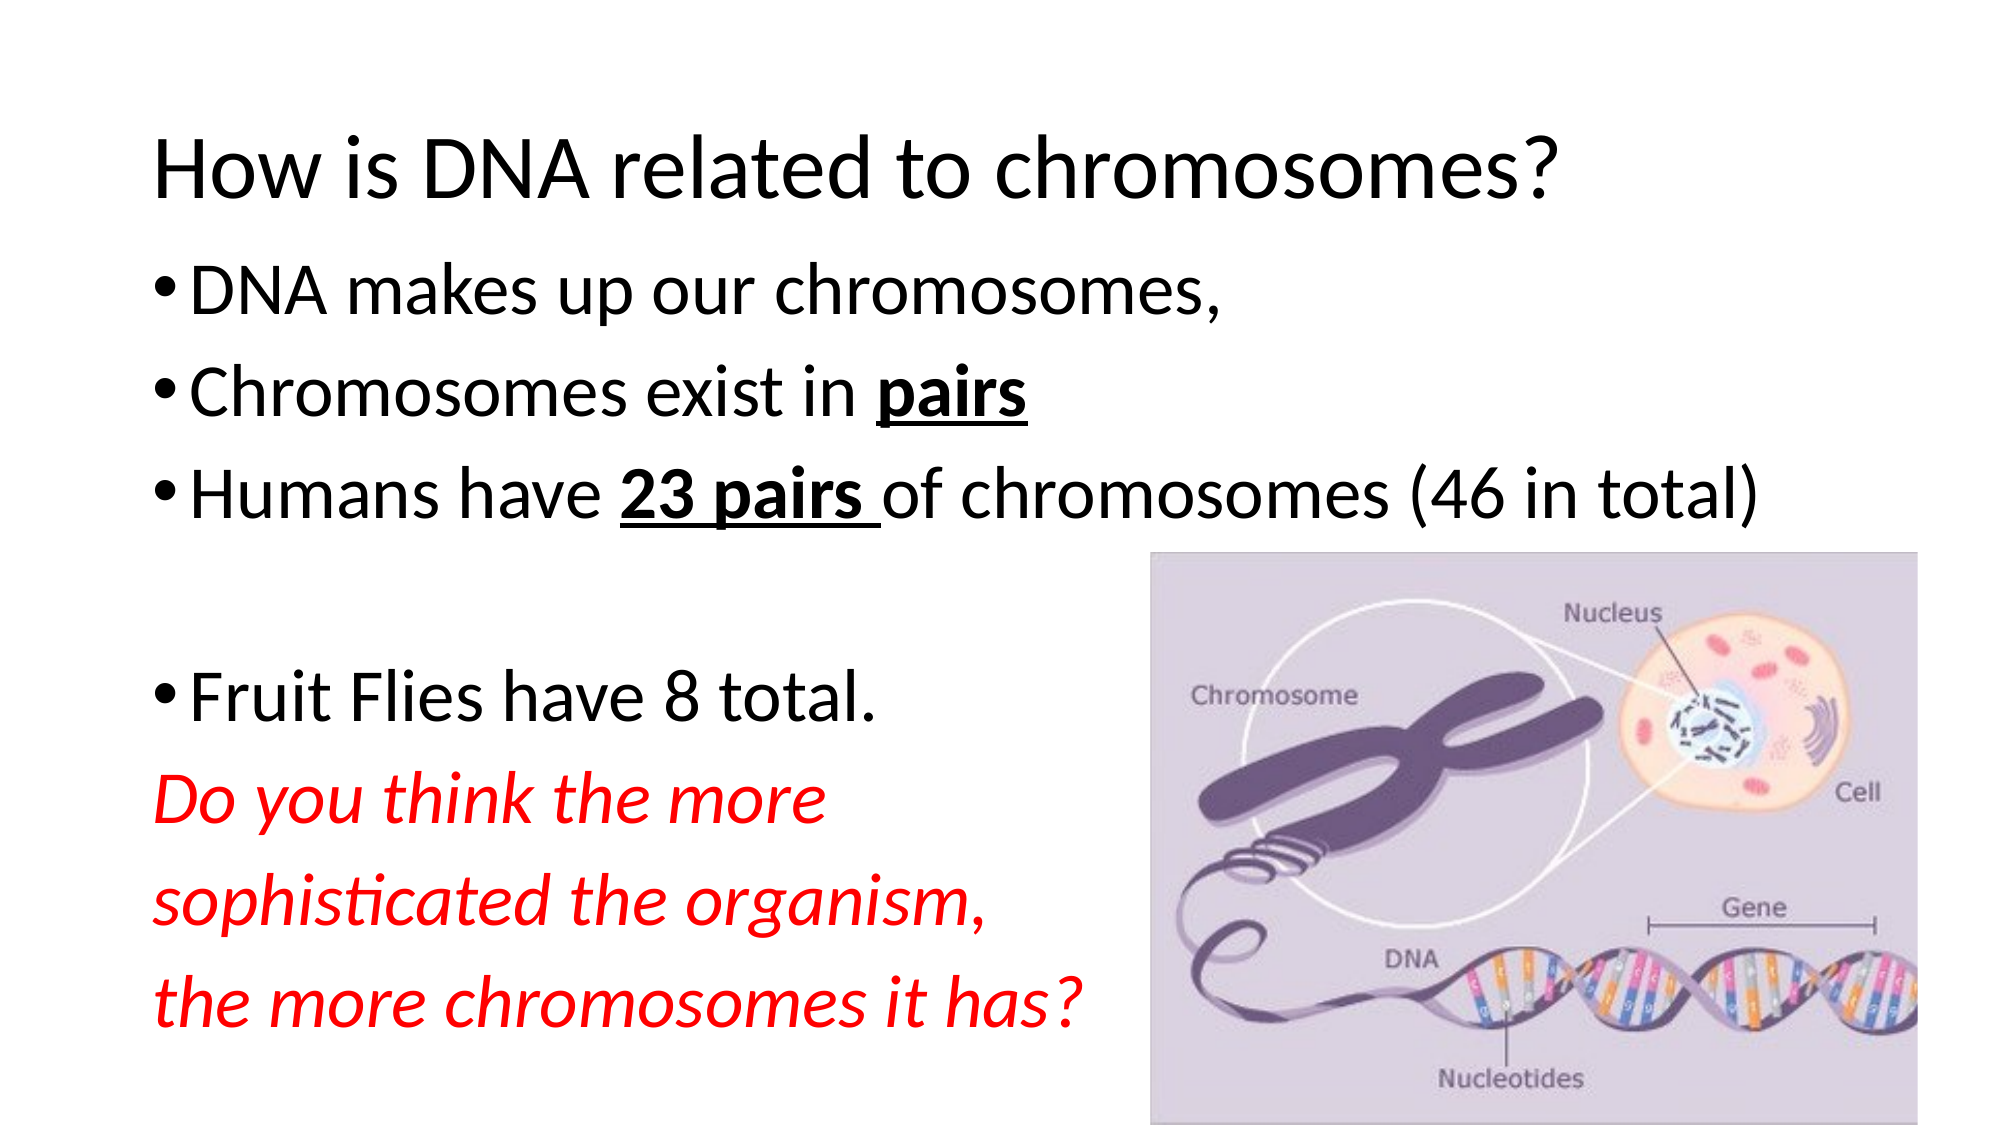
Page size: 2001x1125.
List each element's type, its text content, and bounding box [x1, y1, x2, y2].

list DNA makes up our chromosomes, Chromosomes exist in pairs Humans have 23 pairs of chromosomes (46 in total) Fruit Flies have 8 total. Do you think the more sophisticated the organism, the more chromosomes it has? [137, 242, 1863, 1125]
title How is DNA related to chromosomes? [137, 59, 1863, 242]
picture [1150, 552, 1918, 1125]
